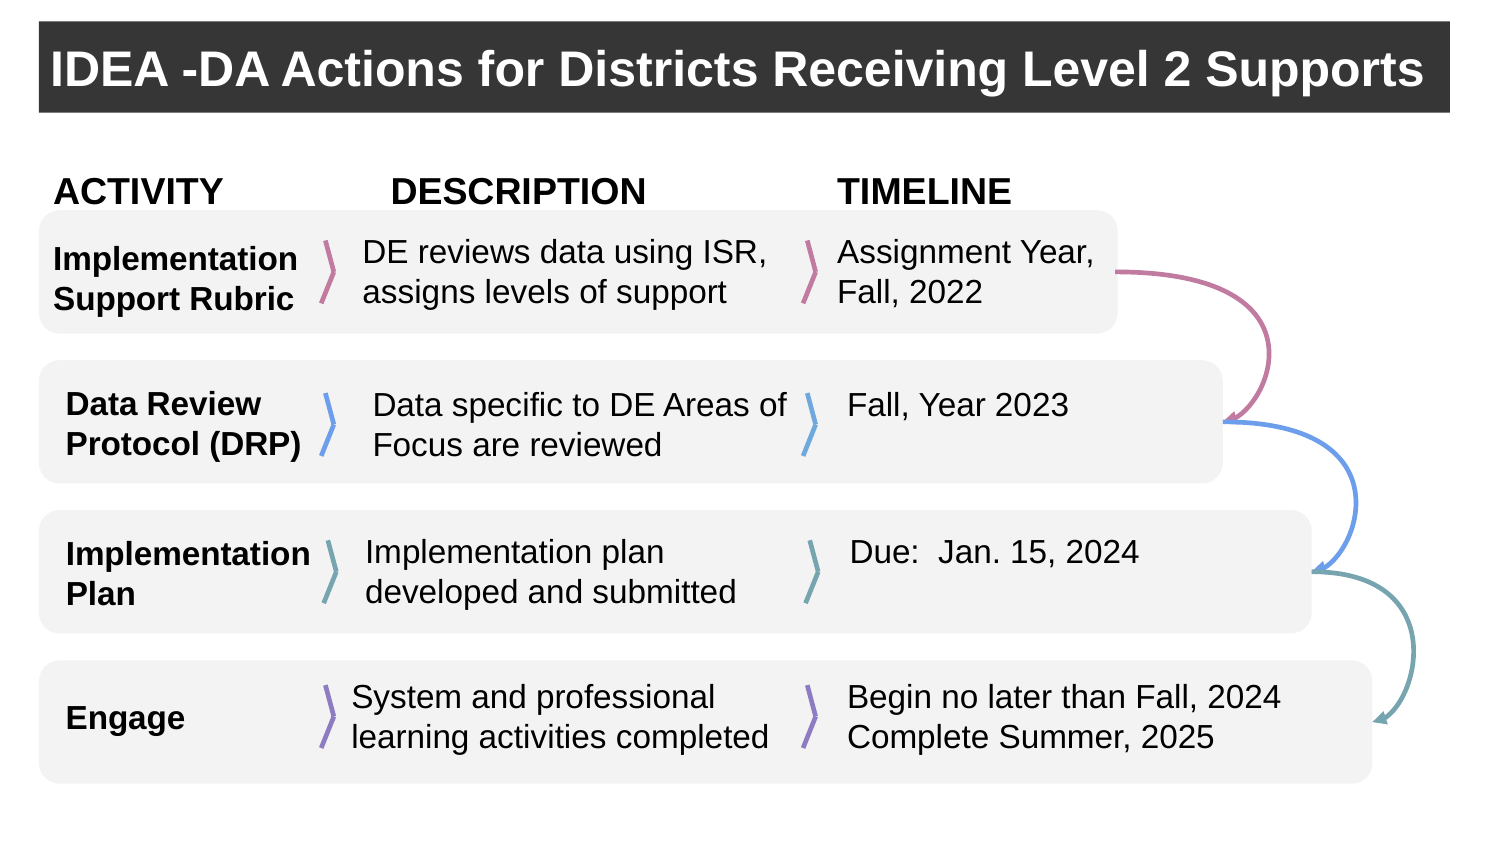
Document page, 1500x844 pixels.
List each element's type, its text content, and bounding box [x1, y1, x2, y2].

list IDEA -DA Actions for Districts Receiving Level 2 Supports [38, 21, 1450, 113]
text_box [37, 151, 1373, 784]
